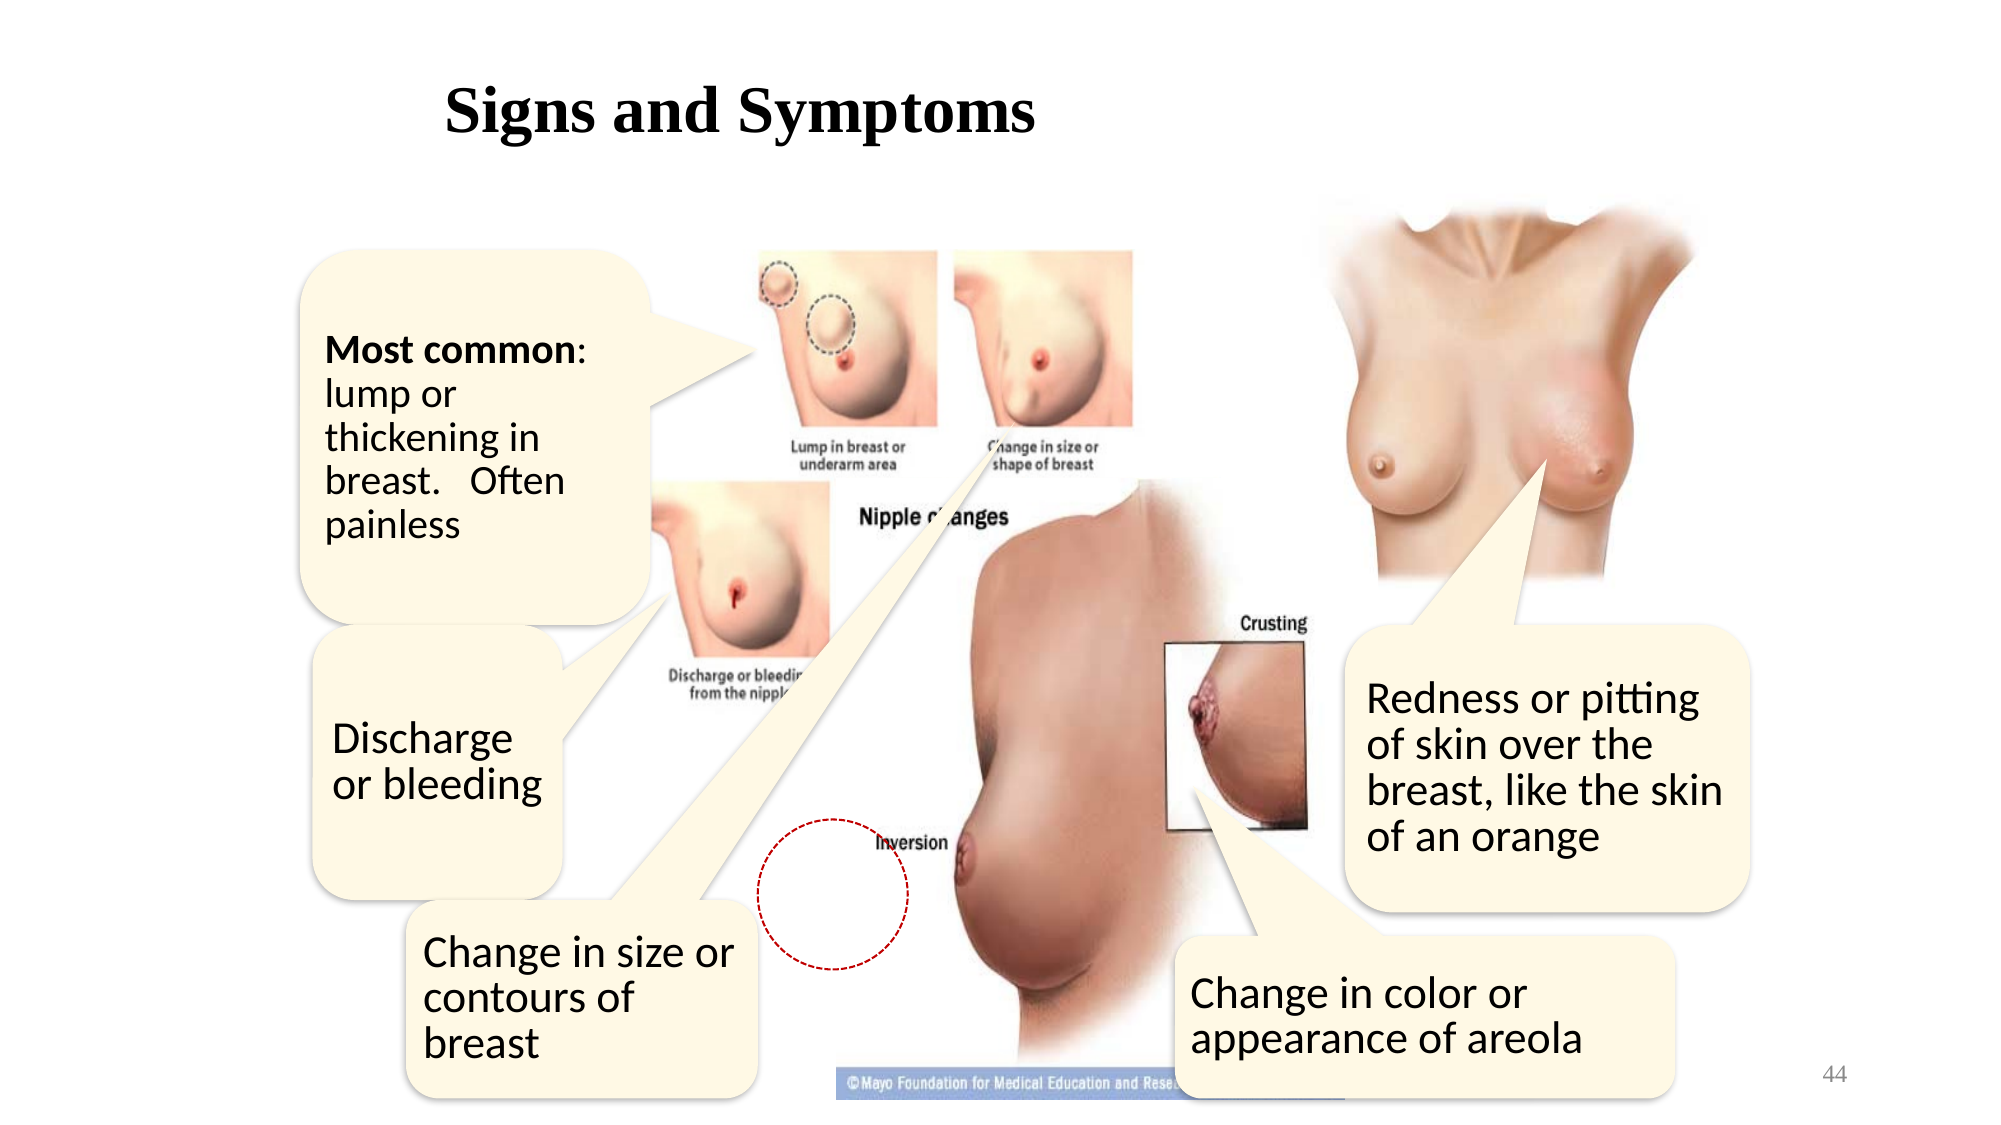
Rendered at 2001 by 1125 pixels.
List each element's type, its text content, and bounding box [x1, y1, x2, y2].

text_box Discharge or bleeding [312, 607, 649, 901]
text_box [649, 174, 1751, 1100]
text_box Most common: lump or thickening in breast. Often painless [299, 249, 649, 625]
slide_number 44 [1663, 1042, 1863, 1103]
text_box Change in size or contours of breast [406, 855, 649, 1099]
title Signs and Symptoms [429, 46, 1598, 175]
